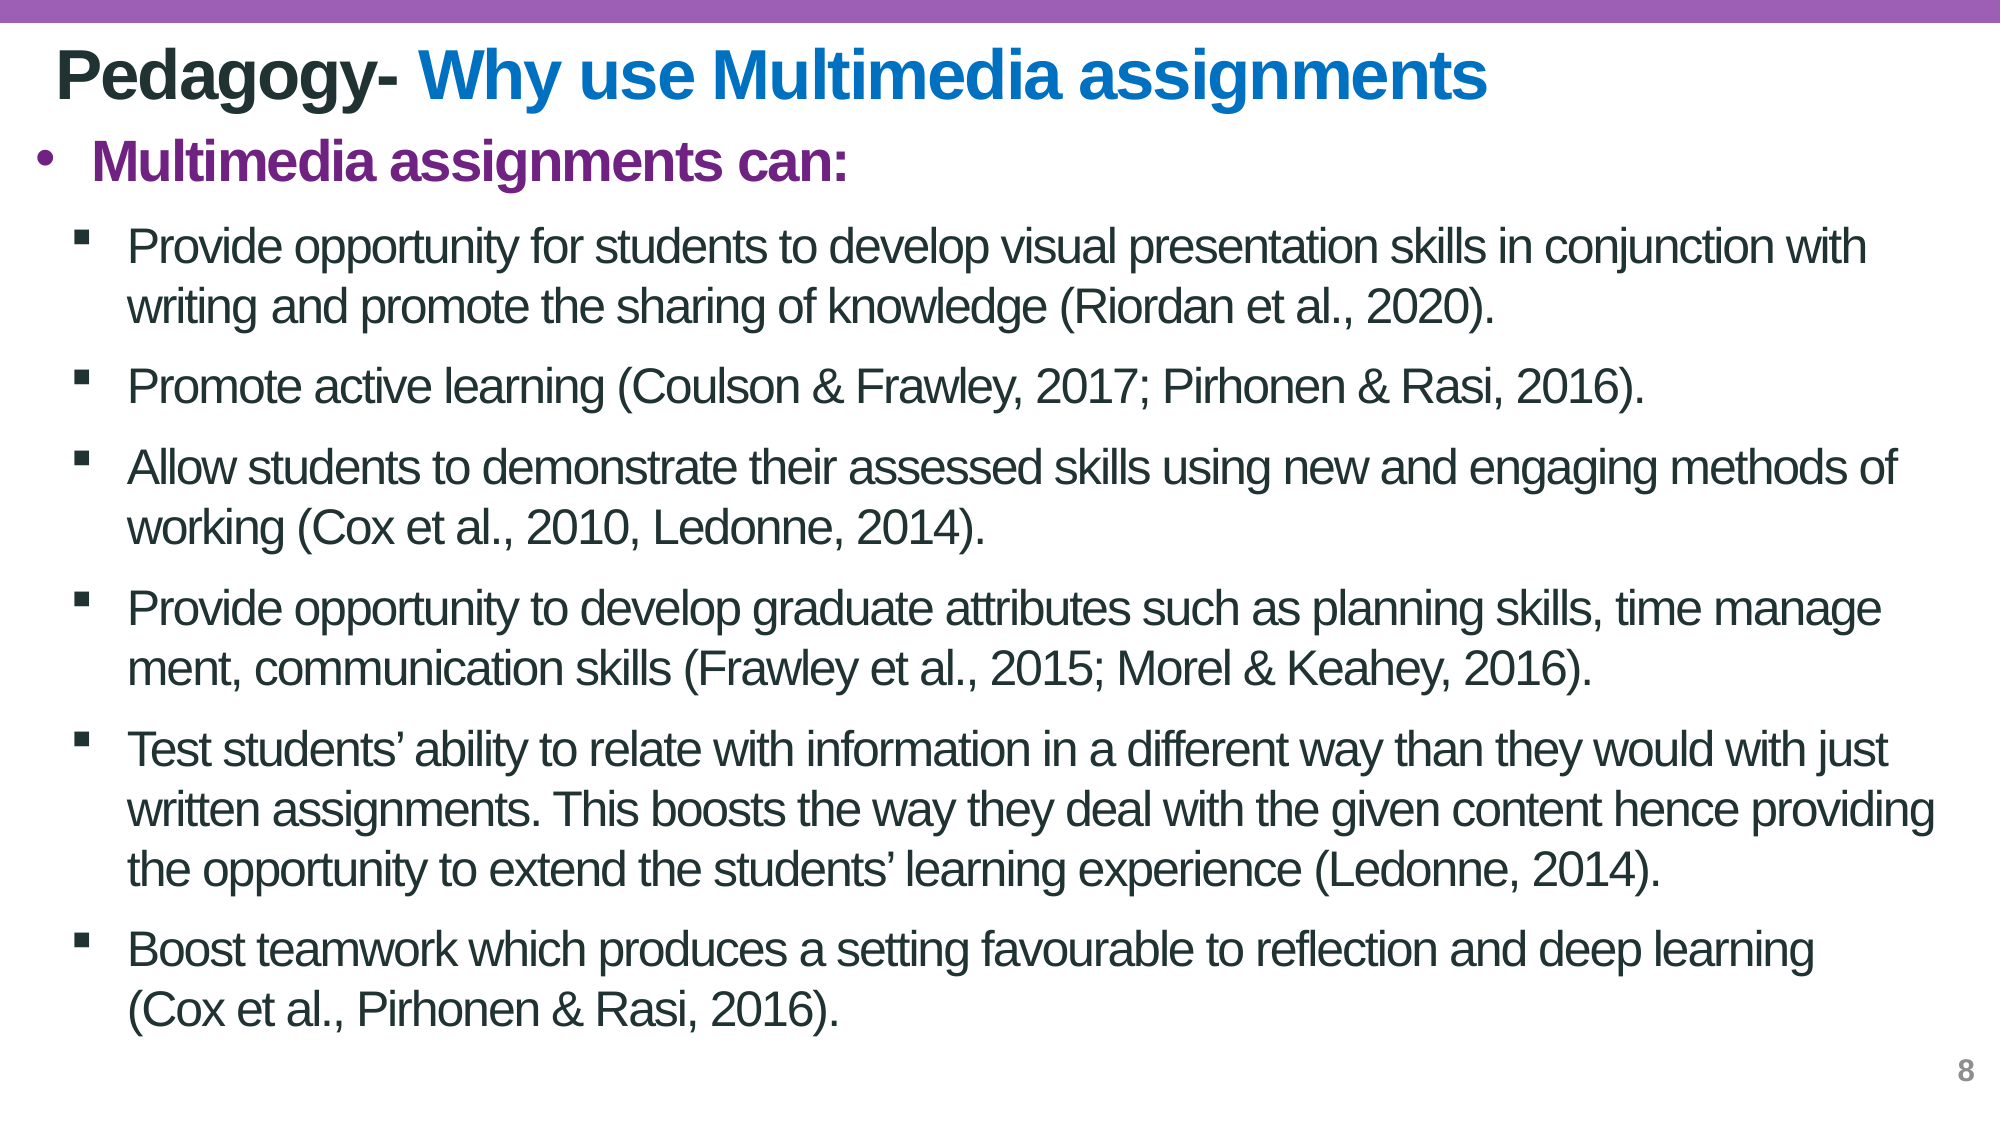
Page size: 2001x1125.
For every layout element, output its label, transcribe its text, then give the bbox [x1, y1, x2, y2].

title Pedagogy- Why use Multimedia assignments [55, 39, 1925, 99]
slide_number 8 [1524, 1049, 1975, 1110]
list Multimedia assignments can: Provide opportunity for students to develop visual presentation skills in conjunction with writing and promote the sharing of knowledge (Riordan et al., 2020). Promote active learning (Coulson & Frawley, 2017; Pirhonen & Rasi, 2016). Allow students to demonstrate their assessed skills using new and engaging methods of working (Cox et al., 2010, Ledonne, 2014). Provide opportunity to develop graduate attributes such as planning skills, time manage­ment, communication skills (Frawley et al., 2015; Morel & Keahey, 2016). Test students’ ability to relate with information in a different way than they would with just written assignments. This boosts the way they deal with the given content hence providing the opportunity to extend the students’ learning experience (Ledonne, 2014). Boost teamwork which produces a setting favourable to reflection and deep learning (Cox et al., Pirhonen & Rasi, 2016). [35, 132, 1965, 1118]
